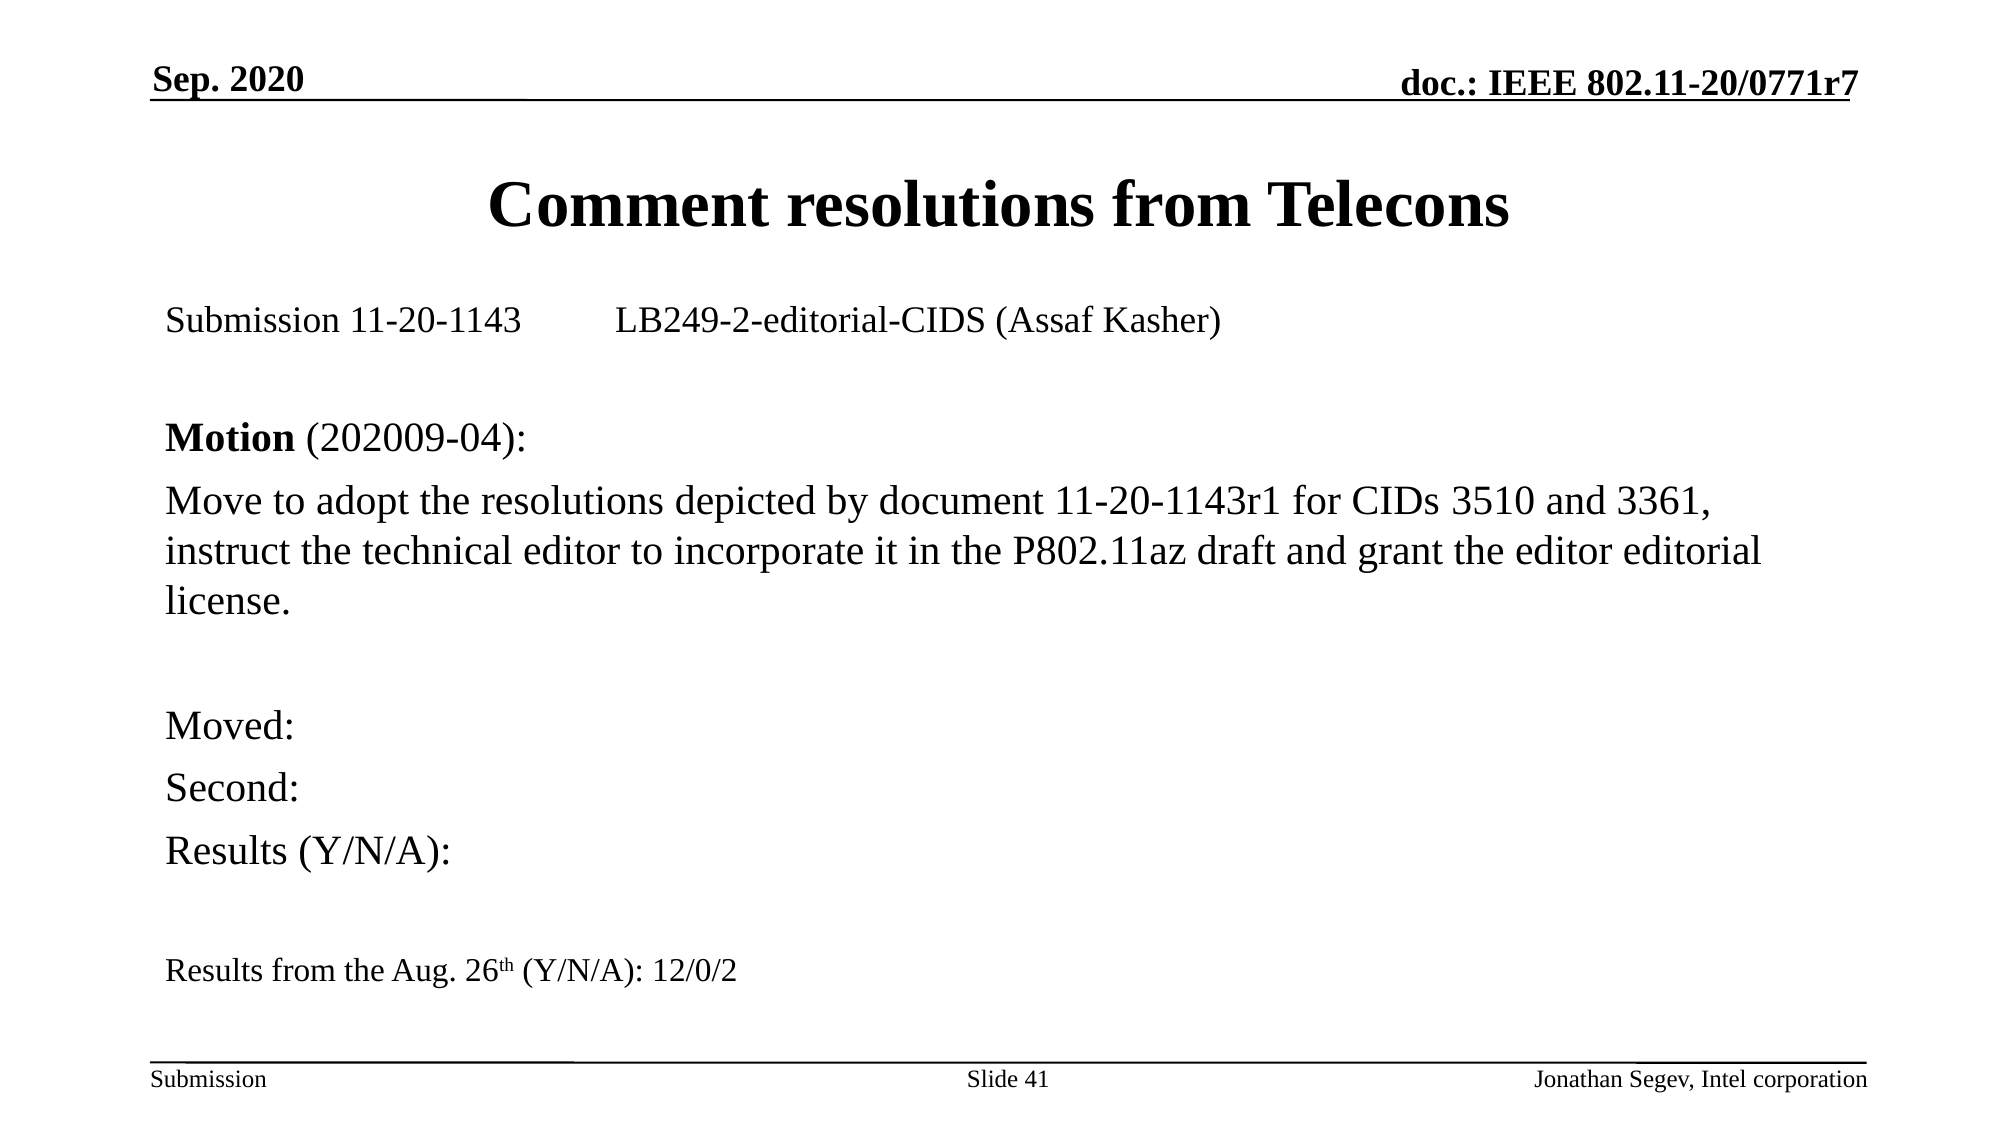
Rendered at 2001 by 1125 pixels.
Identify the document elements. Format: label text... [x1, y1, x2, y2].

slide_number Slide 41 [950, 1061, 1067, 1123]
title Comment resolutions from Telecons [149, 112, 1850, 286]
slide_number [152, 54, 563, 100]
footer Jonathan Segev, Intel corporation [1171, 1061, 1869, 1093]
list Submission 11-20-1143 LB249-2-editorial-CIDS (Assaf Kasher) Motion (202009-04): Move to adopt the resolutions depicted by document 11-20-1143r1 for CIDs 3510 and 3361, instruct the technical editor to incorporate it in the P802.11az draft and grant the editor editorial license. Moved: Second: Results (Y/N/A): Results from the Aug. 26th (Y/N/A): 12/0/2 [149, 286, 1850, 1000]
